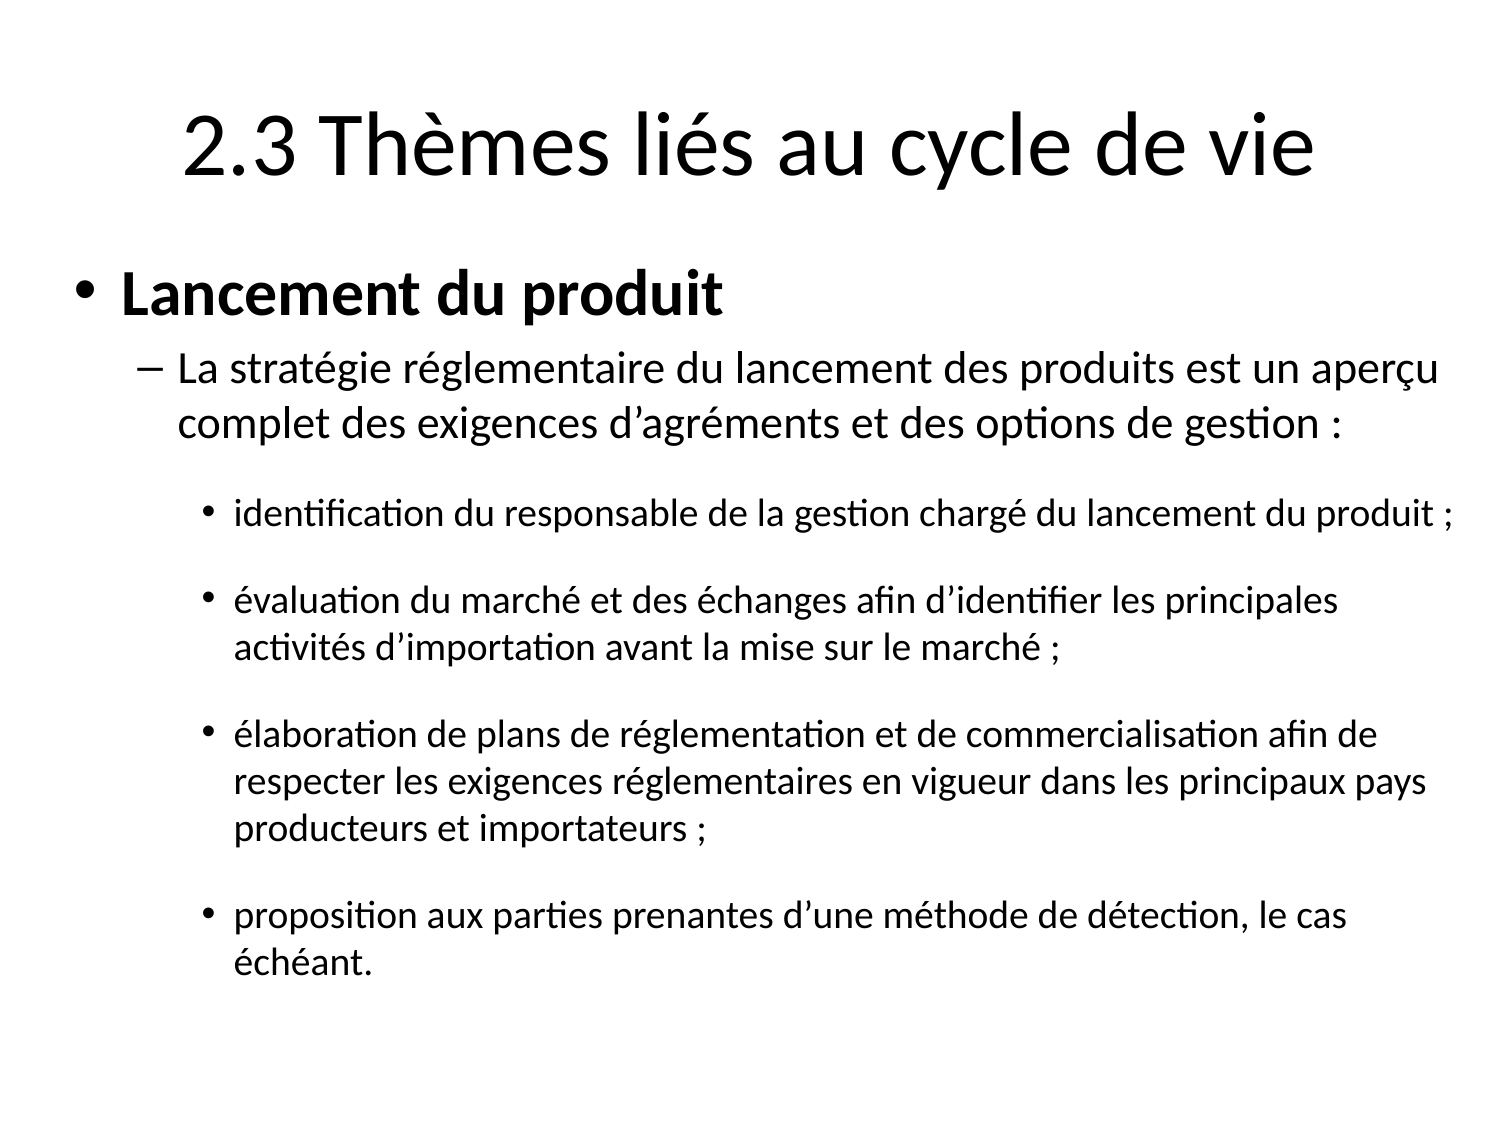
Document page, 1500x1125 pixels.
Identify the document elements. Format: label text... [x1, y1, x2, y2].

title 2.3 Thèmes liés au cycle de vie [75, 45, 1425, 233]
list Lancement du produit La stratégie réglementaire du lancement des produits est un aperçu complet des exigences d’agréments et des options de gestion : identification du responsable de la gestion chargé du lancement du produit ; évaluation du marché et des échanges afin d’identifier les principales activités d’importation avant la mise sur le marché ; élaboration de plans de réglementation et de commercialisation afin de respecter les exigences réglementaires en vigueur dans les principaux pays producteurs et importateurs ; proposition aux parties prenantes d’une méthode de détection, le cas échéant. [58, 234, 1479, 999]
